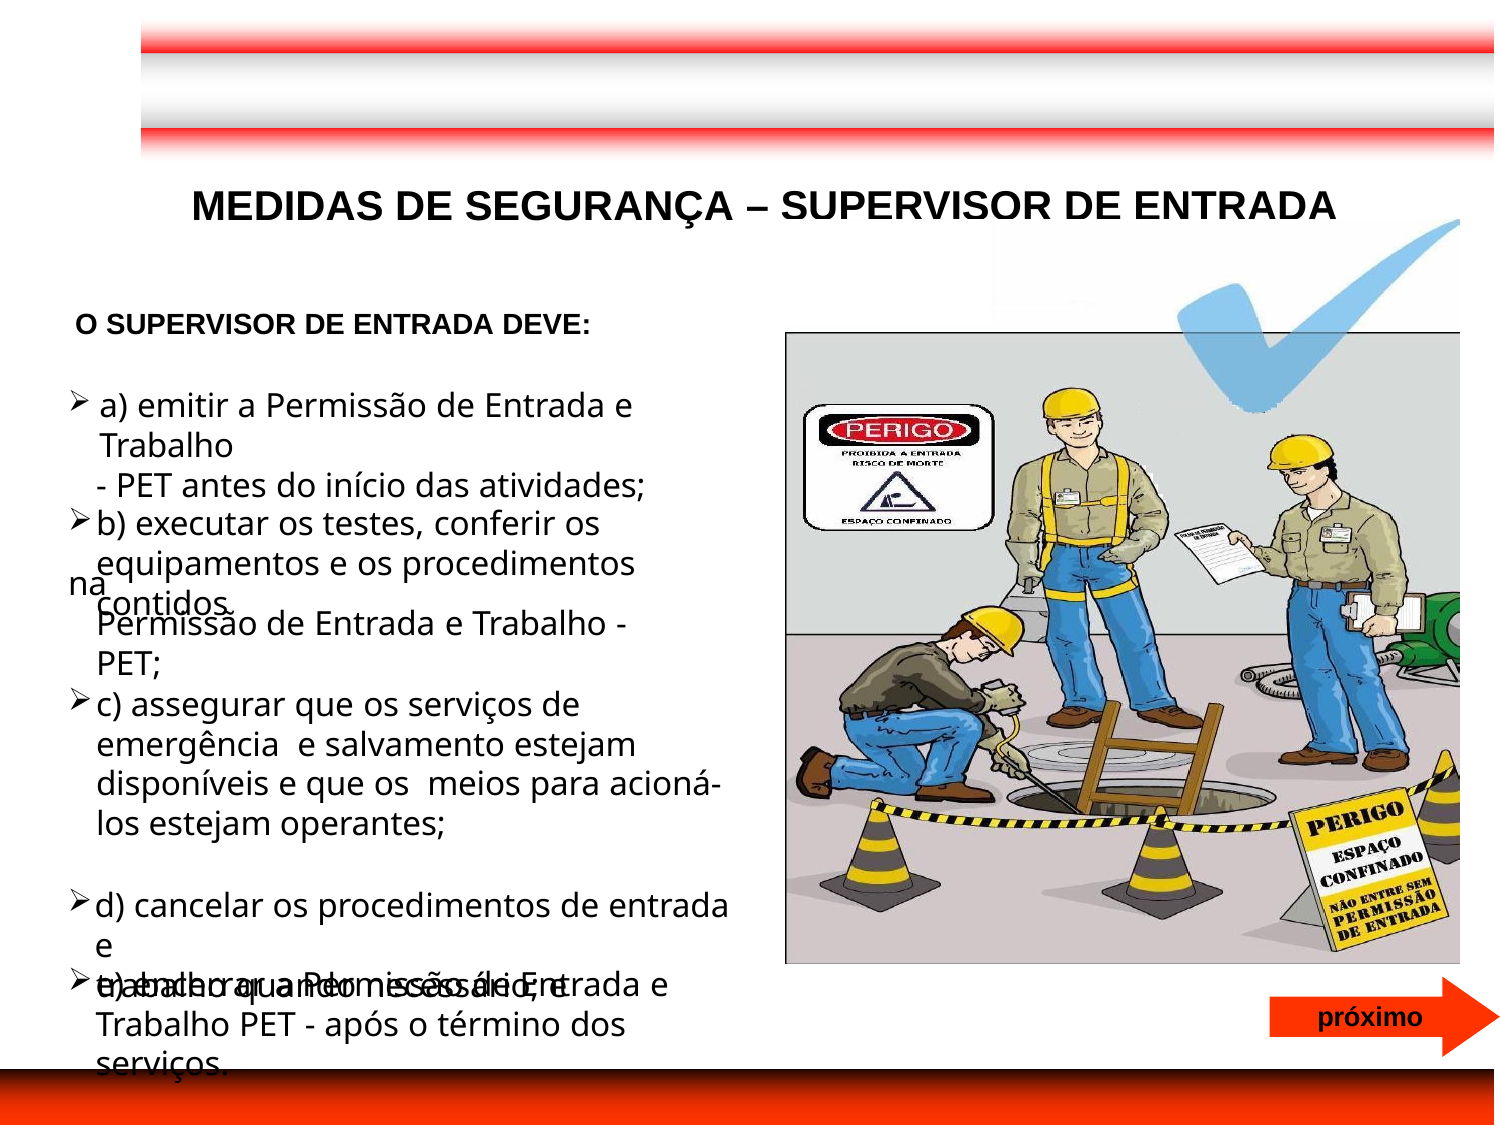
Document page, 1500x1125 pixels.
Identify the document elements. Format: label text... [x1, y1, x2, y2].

text_box O SUPERVISOR DE ENTRADA DEVE: a) emitir a Permissão de Entrada e Trabalho - PET antes do início das atividades; [66, 303, 756, 505]
picture [785, 219, 1460, 965]
picture [0, 1069, 1494, 1125]
picture [141, 18, 1494, 163]
text_box e) encerrar a Permissão de Entrada e Trabalho PET - após o término dos serviços. [66, 960, 756, 1083]
text_box [1269, 976, 1500, 1057]
text_box b) executar os testes, conferir os equipamentos e os procedimentos contidos [66, 500, 741, 623]
text_box próximo [1315, 997, 1426, 1033]
title MEDIDAS DE SEGURANÇA – SUPERVISOR DE ENTRADA [189, 176, 1339, 367]
text_box na Permissão de Entrada e Trabalho - PET; [66, 560, 699, 680]
text_box c) assegurar que os serviços de emergência e salvamento estejam disponíveis e que os meios para acioná-los estejam operantes; d) cancelar os procedimentos de entrada e trabalho quando necessário; e [66, 680, 753, 960]
